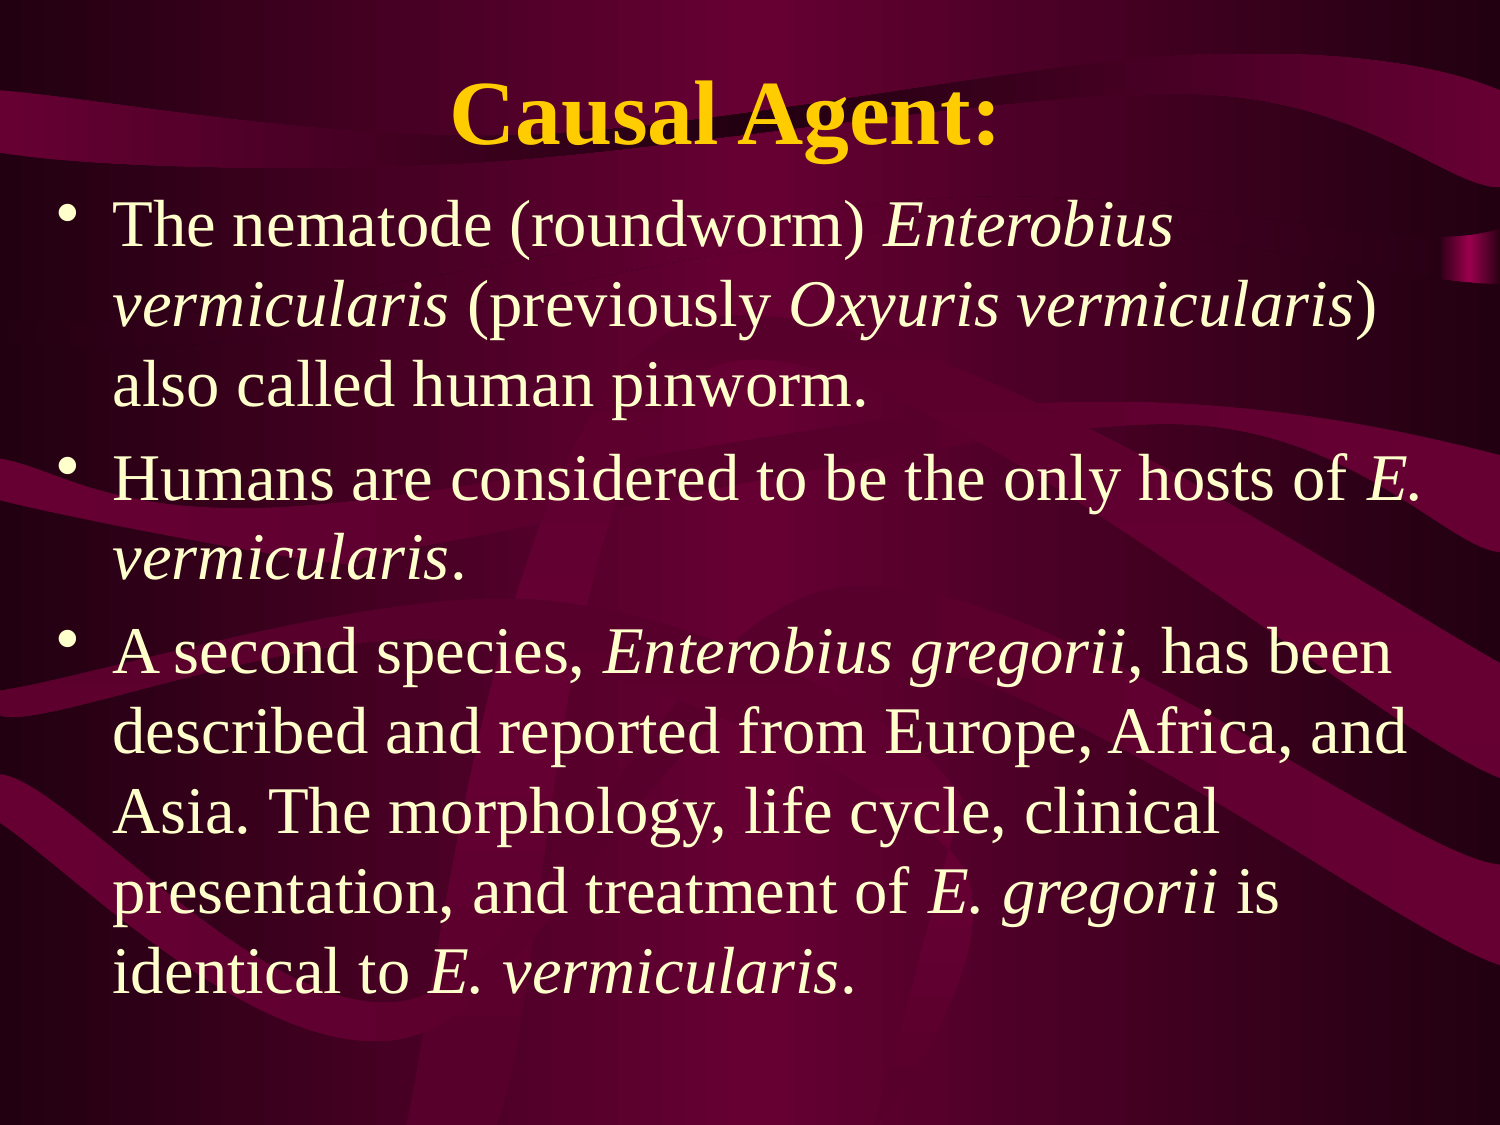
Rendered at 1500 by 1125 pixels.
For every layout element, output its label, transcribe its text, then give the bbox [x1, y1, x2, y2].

title Causal Agent: [88, 42, 1364, 172]
list The nematode (roundworm) Enterobius vermicularis (previously Oxyuris vermicularis) also called human pinworm. Humans are considered to be the only hosts of E. vermicularis. A second species, Enterobius gregorii, has been described and reported from Europe, Africa, and Asia. The morphology, life cycle, clinical presentation, and treatment of E. gregorii is identical to E. vermicularis. [41, 172, 1471, 1083]
